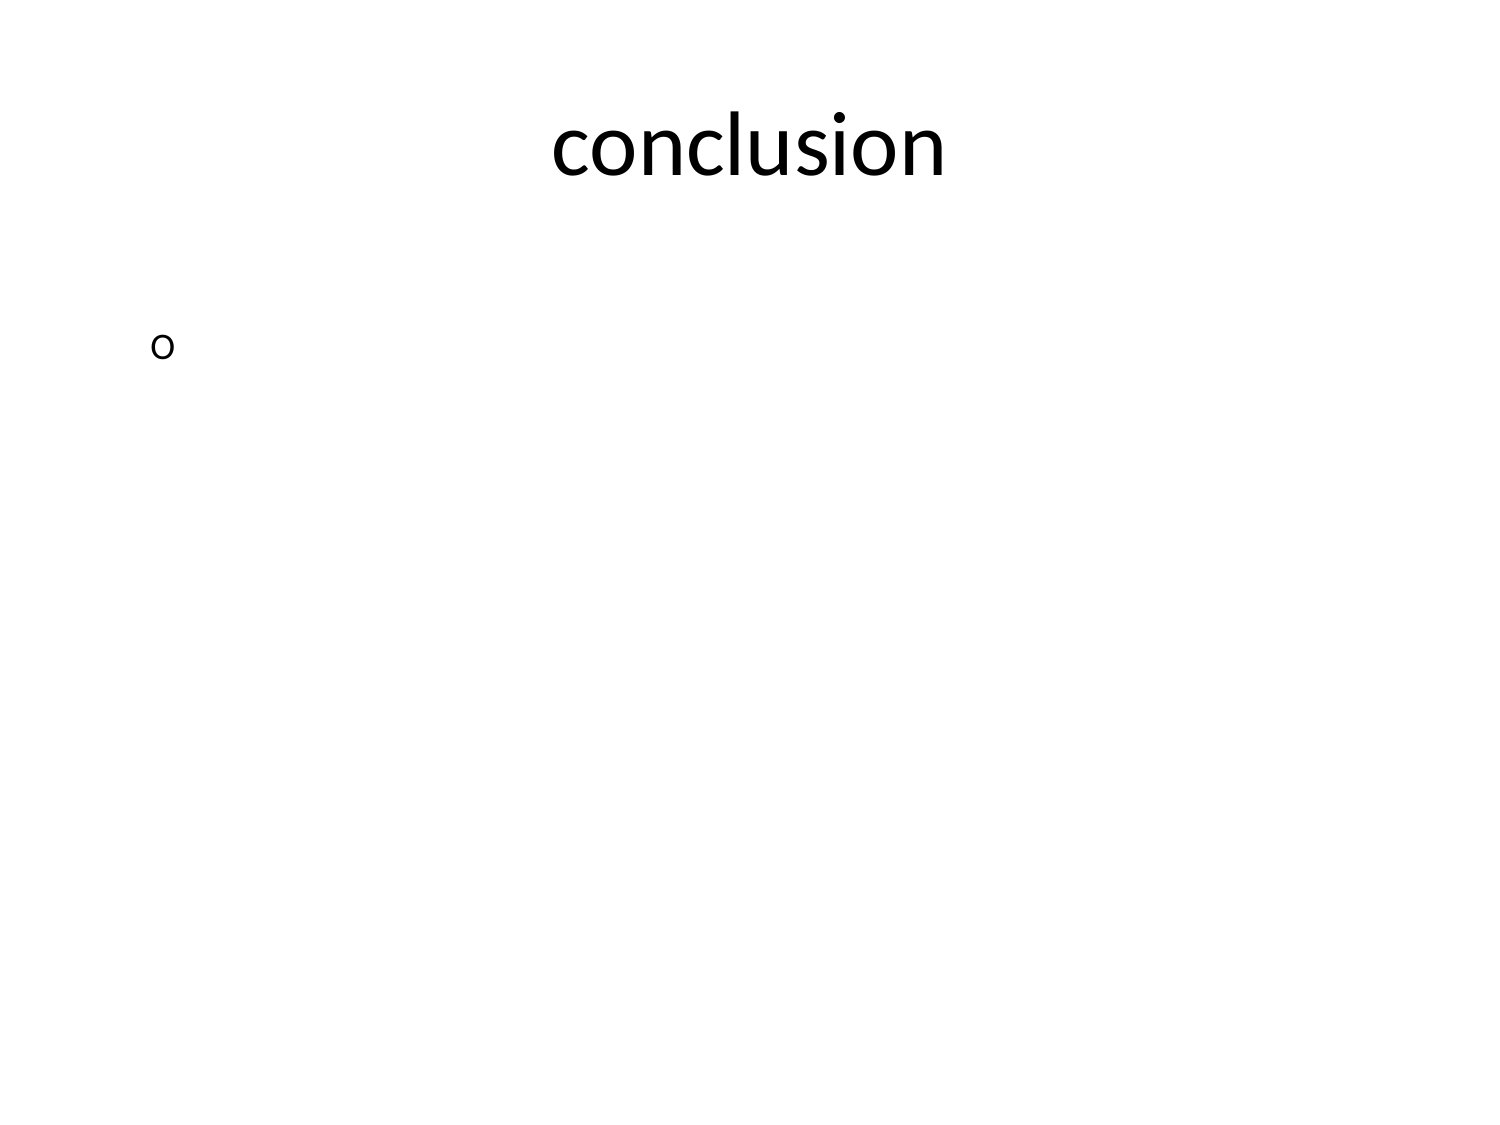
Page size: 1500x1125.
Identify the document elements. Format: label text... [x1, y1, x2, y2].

title conclusion [75, 45, 1425, 233]
text_box O [135, 314, 963, 375]
